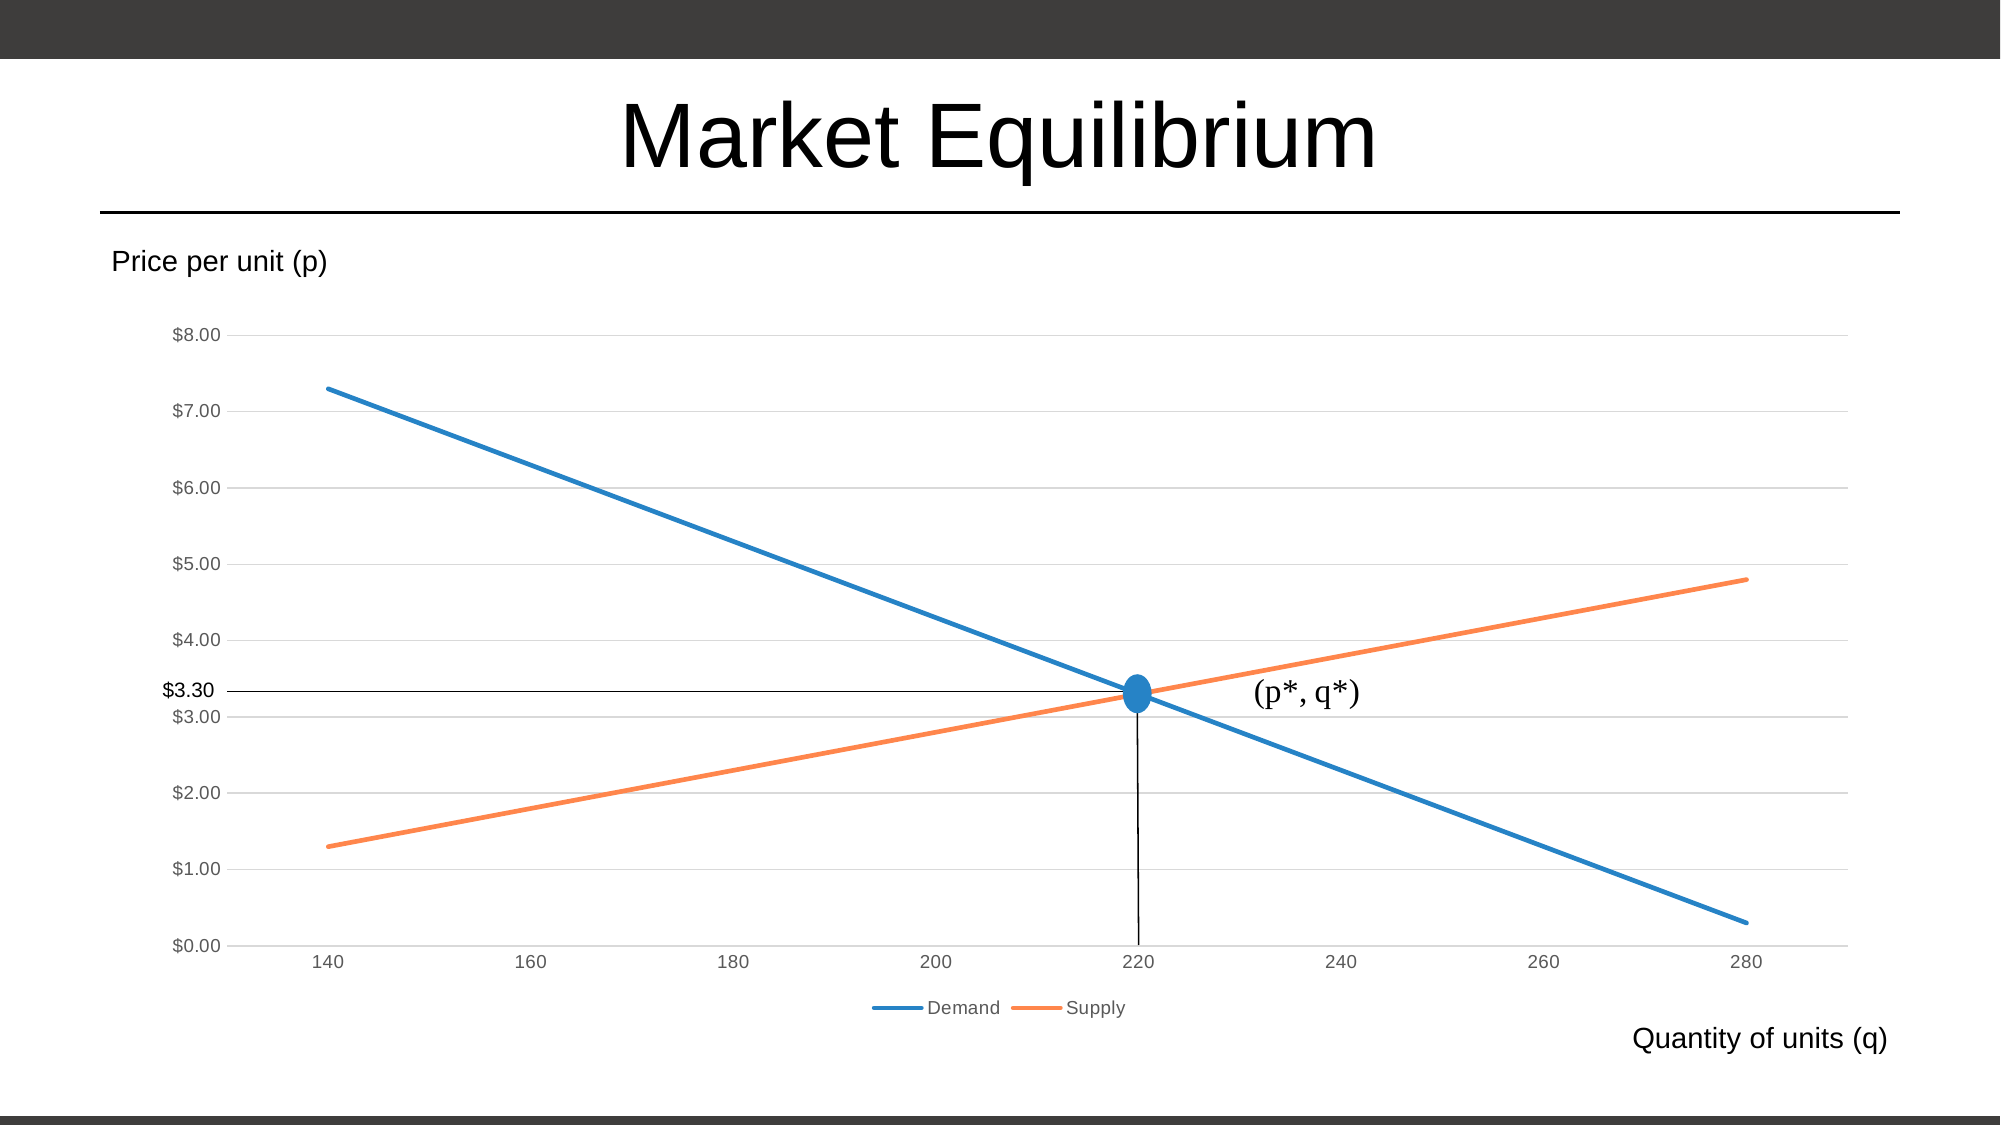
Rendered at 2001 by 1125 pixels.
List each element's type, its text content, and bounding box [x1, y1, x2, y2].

text_box Price per unit (p) [99, 234, 340, 296]
title Market Equilibrium [99, 37, 1900, 225]
text_box Quantity of units (q) [1620, 1012, 1900, 1073]
chart [124, 302, 1876, 1026]
